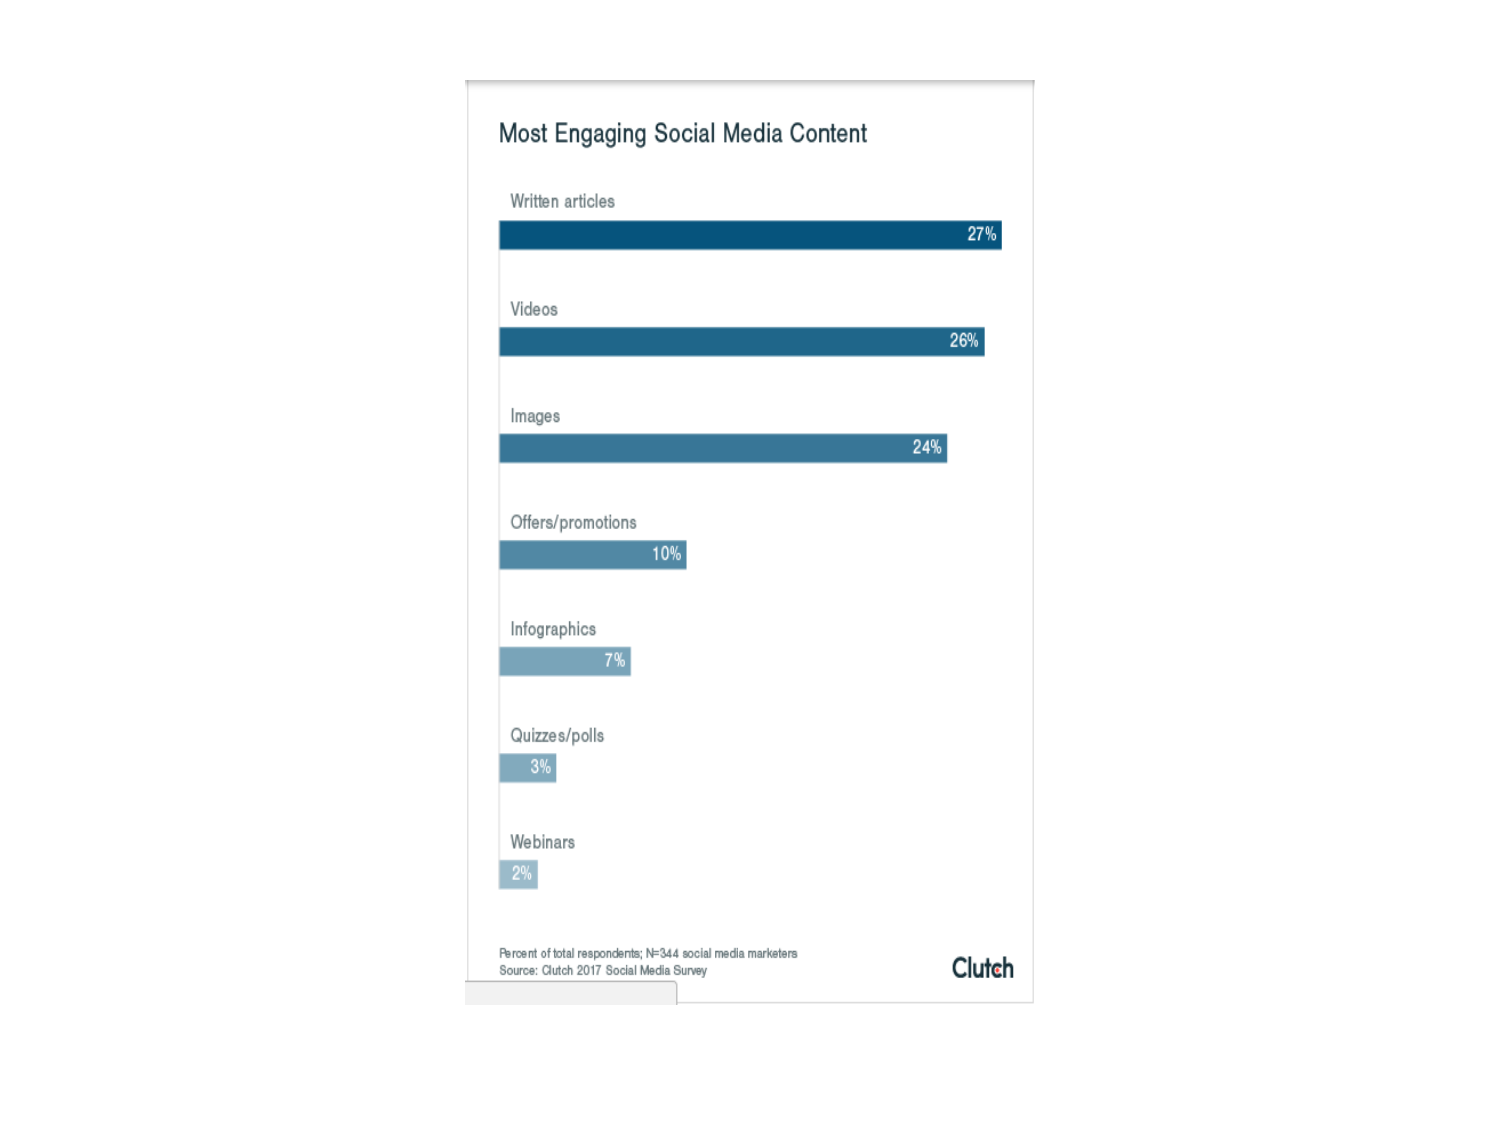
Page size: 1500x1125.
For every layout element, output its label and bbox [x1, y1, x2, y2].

list [74, 80, 1426, 1006]
